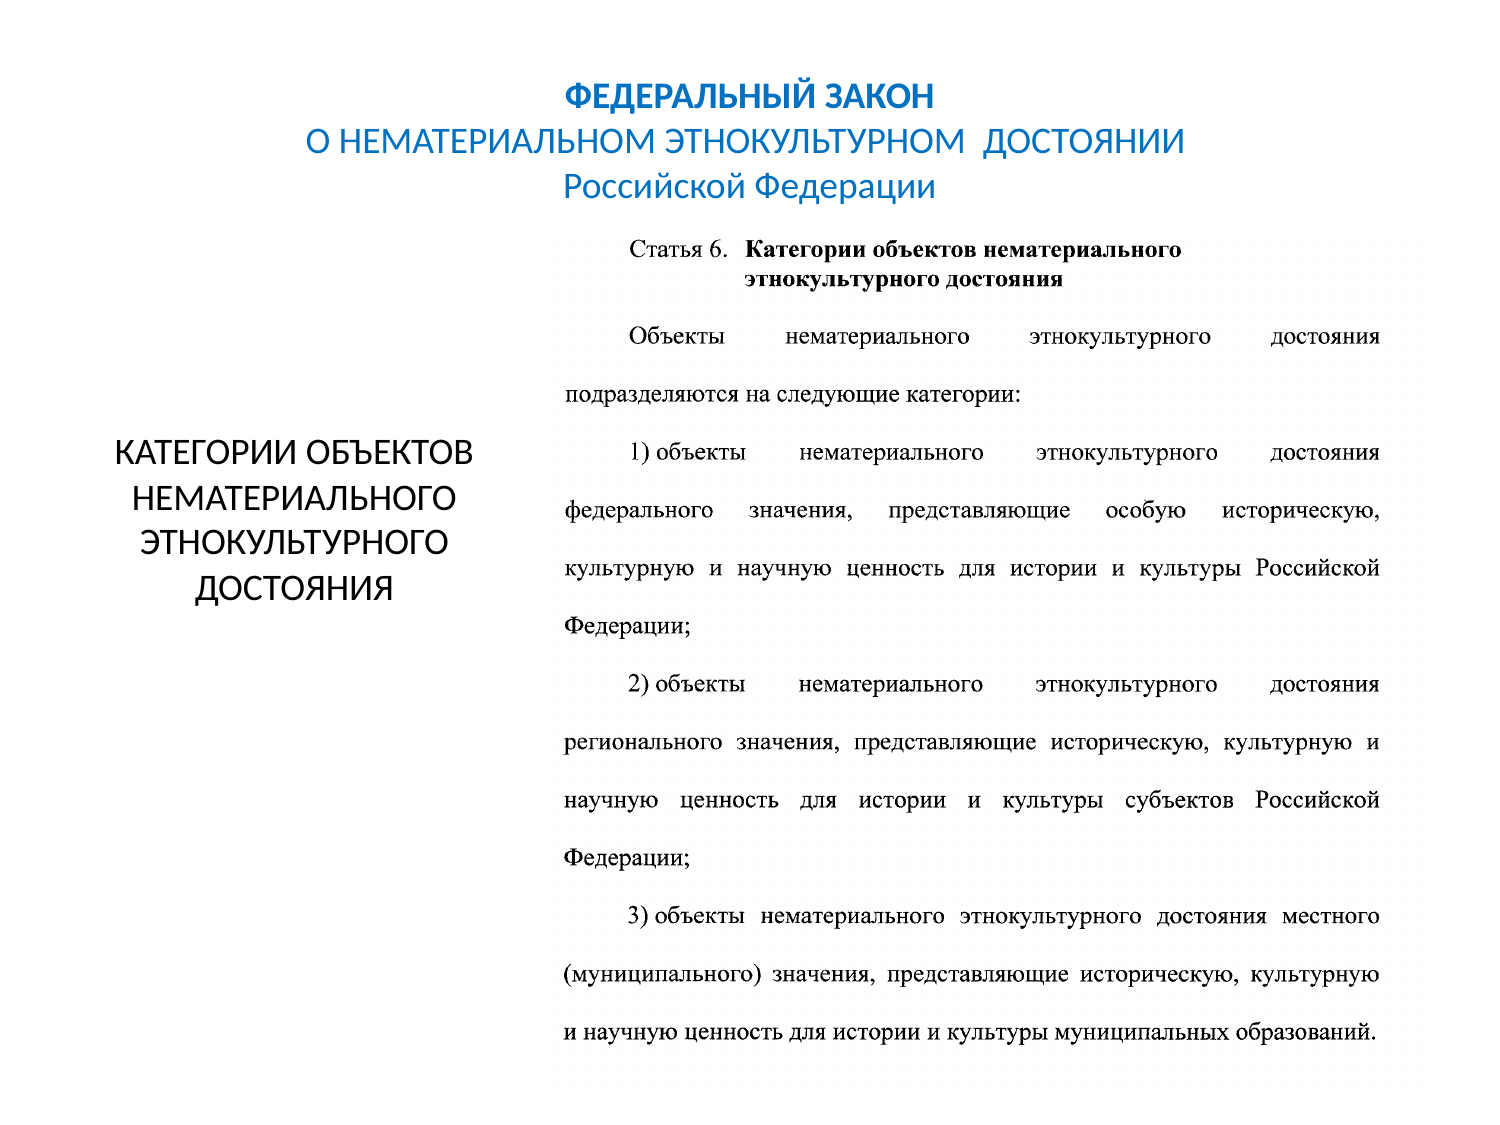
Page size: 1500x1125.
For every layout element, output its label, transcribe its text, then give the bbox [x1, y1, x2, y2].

title ФЕДЕРАЛЬНЫЙ ЗАКОН О НЕМАТЕРИАЛЬНОМ ЭТНОКУЛЬТУРНОМ ДОСТОЯНИИ Российской Федерации [75, 45, 1425, 233]
picture [537, 231, 1433, 1095]
list КАТЕГОРИИ ОБЪЕКТОВ НЕМАТЕРИАЛЬНОГО ЭТНОКУЛЬТУРНОГО ДОСТОЯНИЯ [75, 262, 514, 1005]
